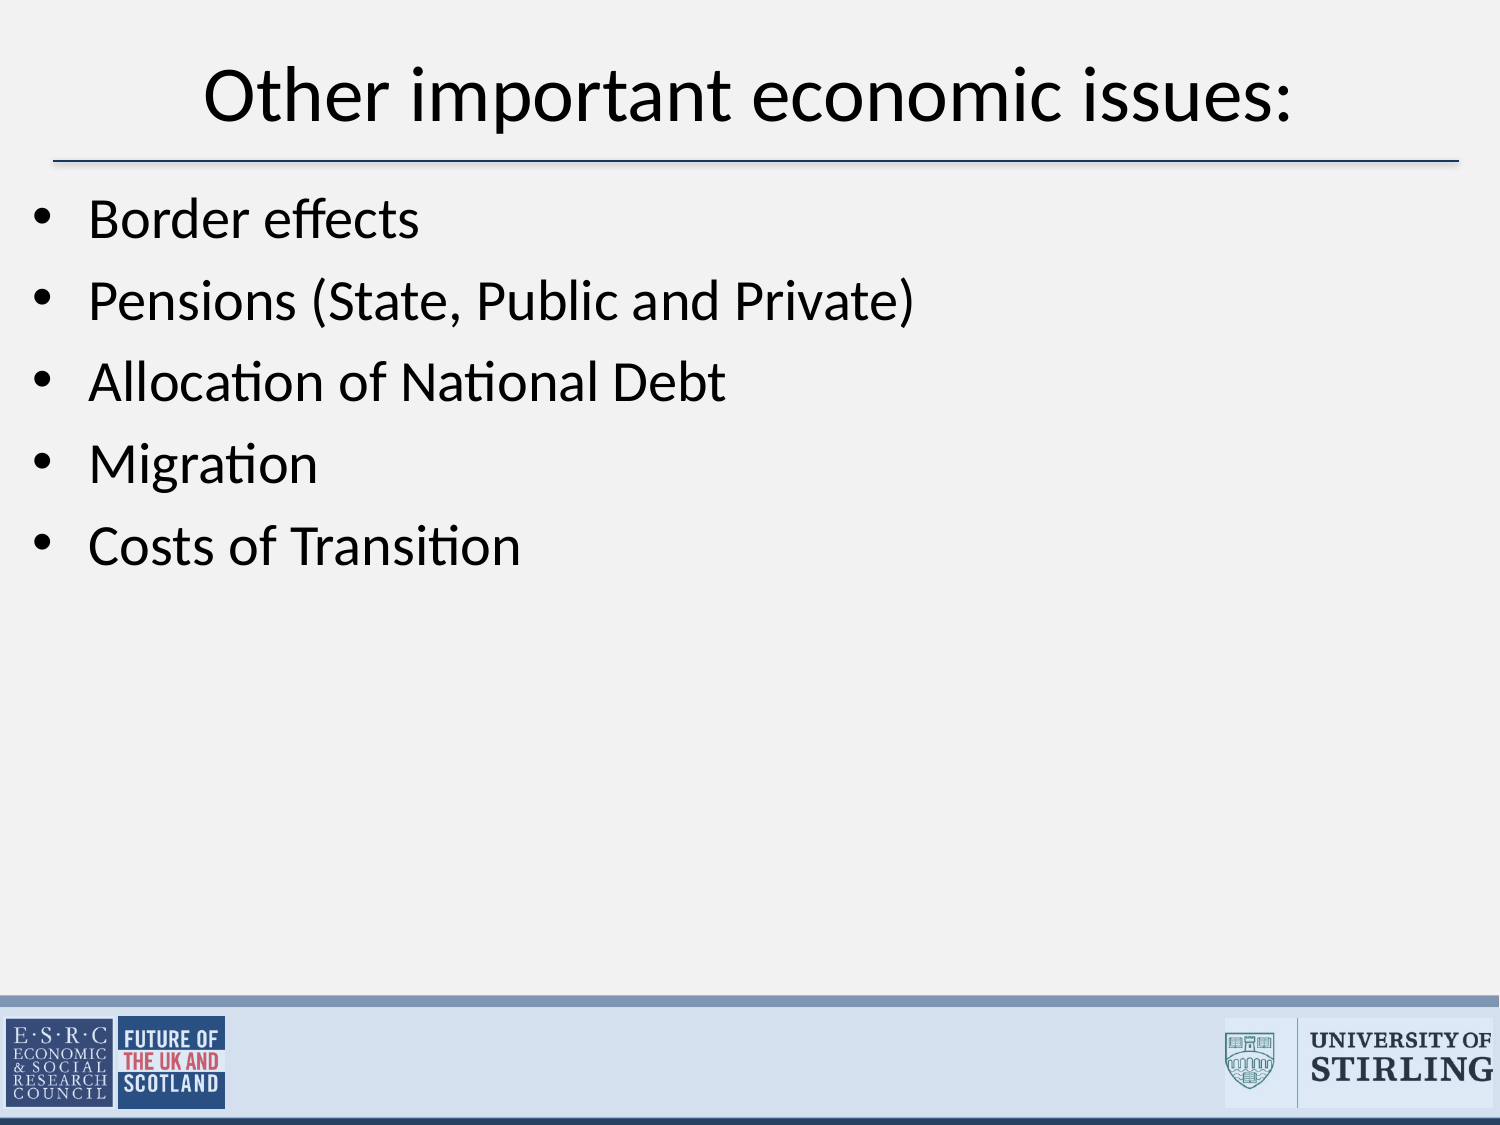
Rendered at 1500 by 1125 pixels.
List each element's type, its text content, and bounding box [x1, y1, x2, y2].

list Border effects Pensions (State, Public and Private) Allocation of National Debt Migration Costs of Transition [17, 172, 1483, 988]
title Other important economic issues: [17, 19, 1483, 161]
